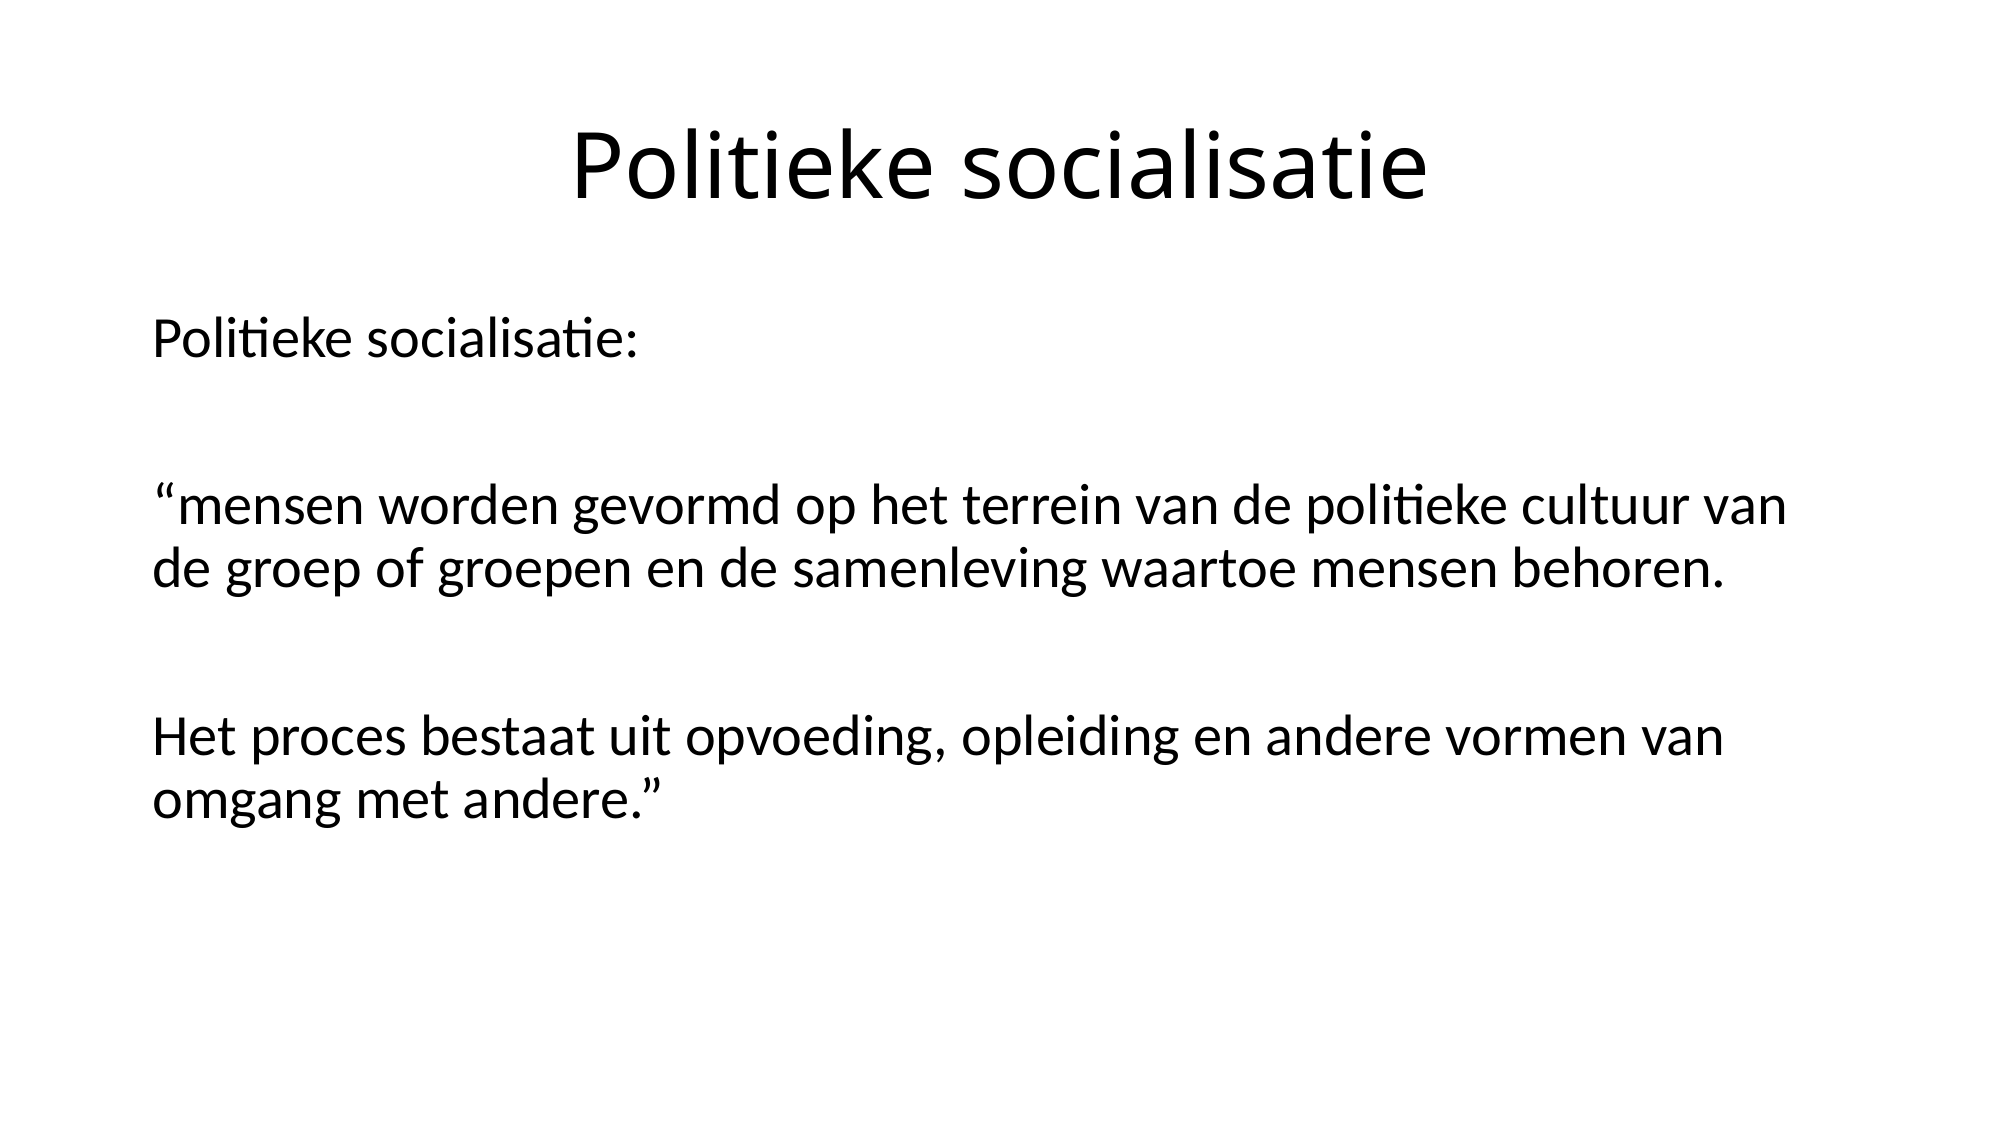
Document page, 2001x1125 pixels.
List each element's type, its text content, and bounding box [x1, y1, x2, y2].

list Politieke socialisatie: “mensen worden gevormd op het terrein van de politieke cultuur van de groep of groepen en de samenleving waartoe mensen behoren. Het proces bestaat uit opvoeding, opleiding en andere vormen van omgang met andere.” [137, 299, 1863, 1014]
title Politieke socialisatie [137, 59, 1863, 278]
